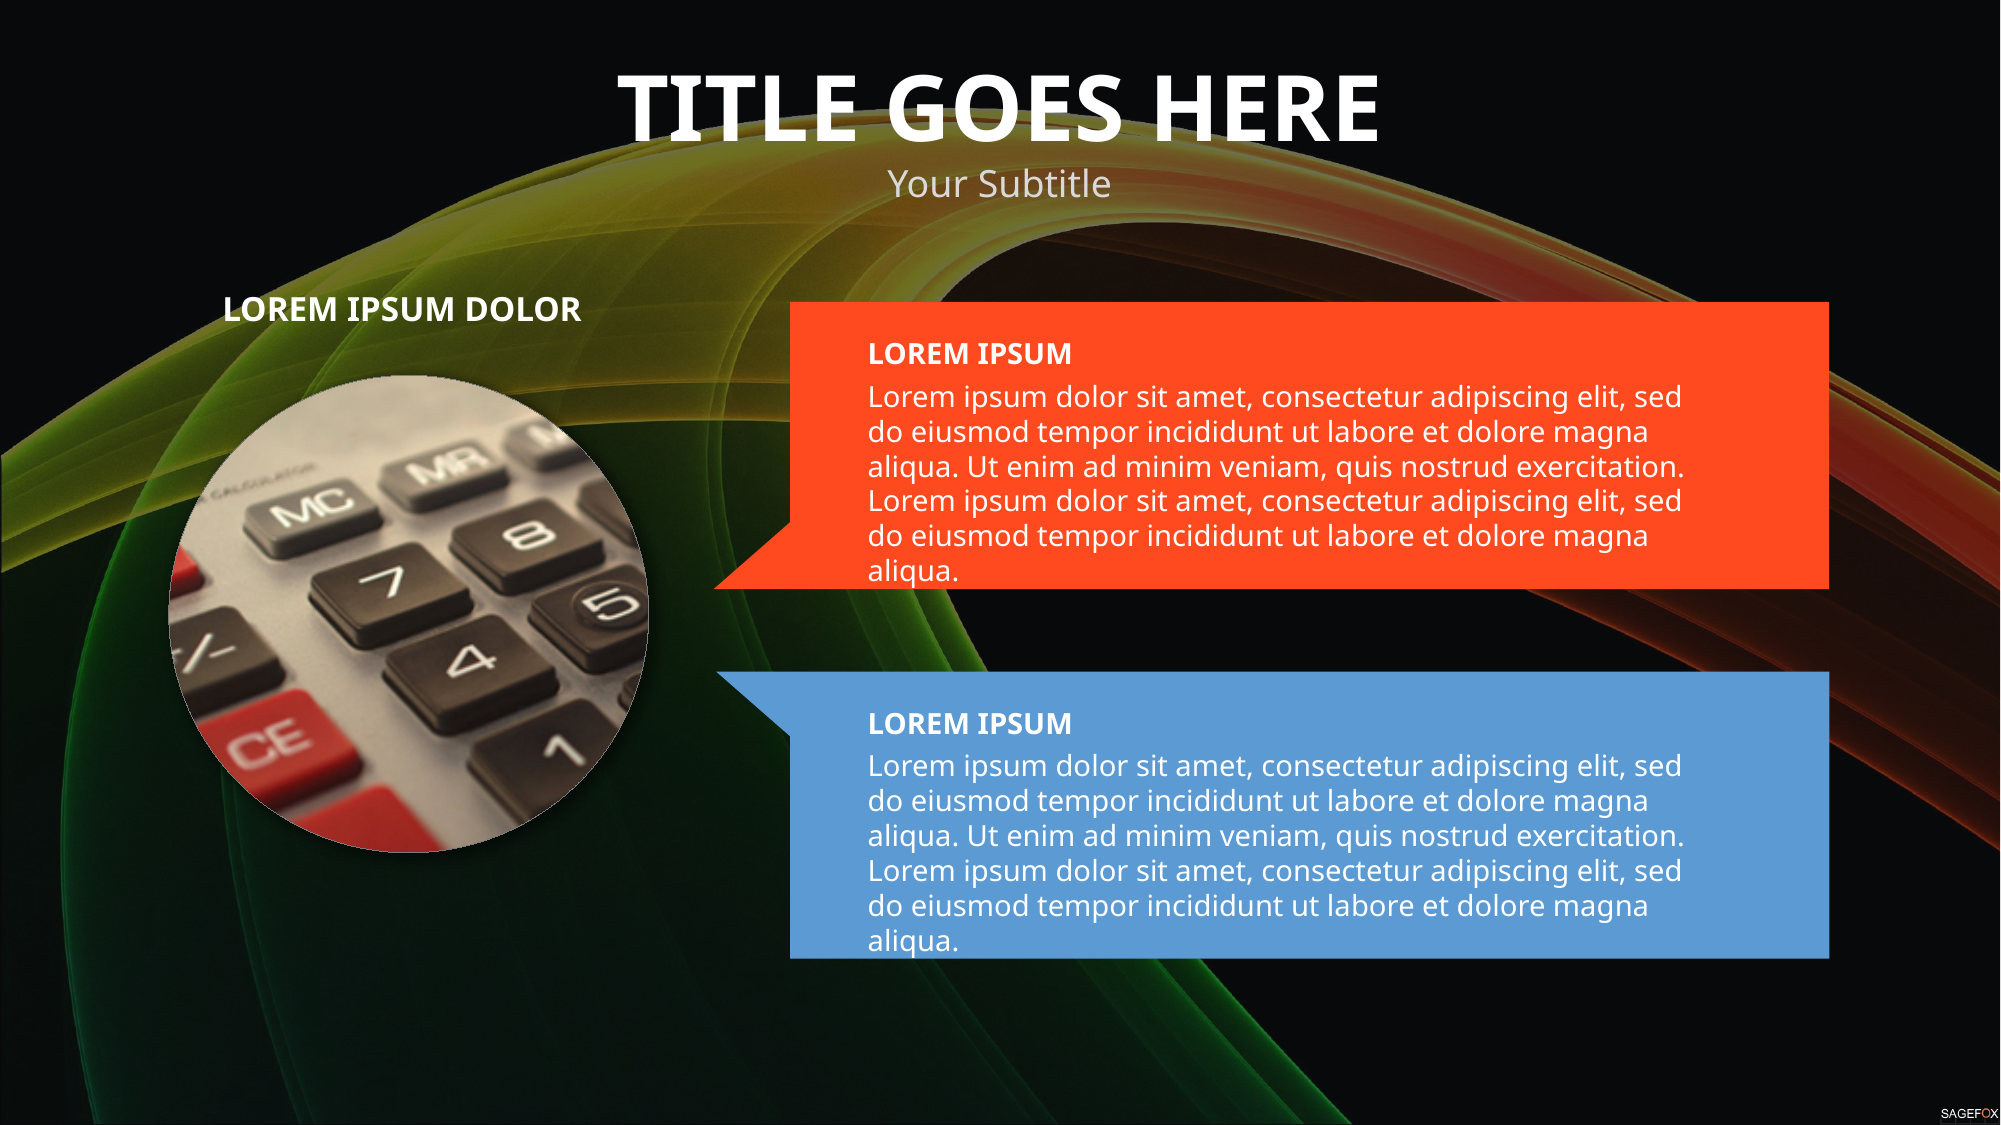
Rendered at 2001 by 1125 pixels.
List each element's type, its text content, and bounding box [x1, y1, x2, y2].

text_box TITLE GOES HERE Your Subtitle [548, 42, 1452, 322]
text_box LOREM IPSUM Lorem ipsum dolor sit amet, consectetur adipiscing elit, sed do eiusmod tempor incididunt ut labore et dolore magna aliqua. Ut enim ad minim veniam, quis nostrud exercitation. Lorem ipsum dolor sit amet, consectetur adipiscing elit, sed do eiusmod tempor incididunt ut labore et dolore magna aliqua. [852, 697, 1718, 965]
text_box LOREM IPSUM DOLOR [160, 281, 645, 336]
text_box LOREM IPSUM Lorem ipsum dolor sit amet, consectetur adipiscing elit, sed do eiusmod tempor incididunt ut labore et dolore magna aliqua. Ut enim ad minim veniam, quis nostrud exercitation. Lorem ipsum dolor sit amet, consectetur adipiscing elit, sed do eiusmod tempor incididunt ut labore et dolore magna aliqua. [852, 328, 1718, 595]
picture [0, 0, 2001, 1125]
text_box [713, 670, 1831, 960]
text_box [710, 300, 1831, 591]
